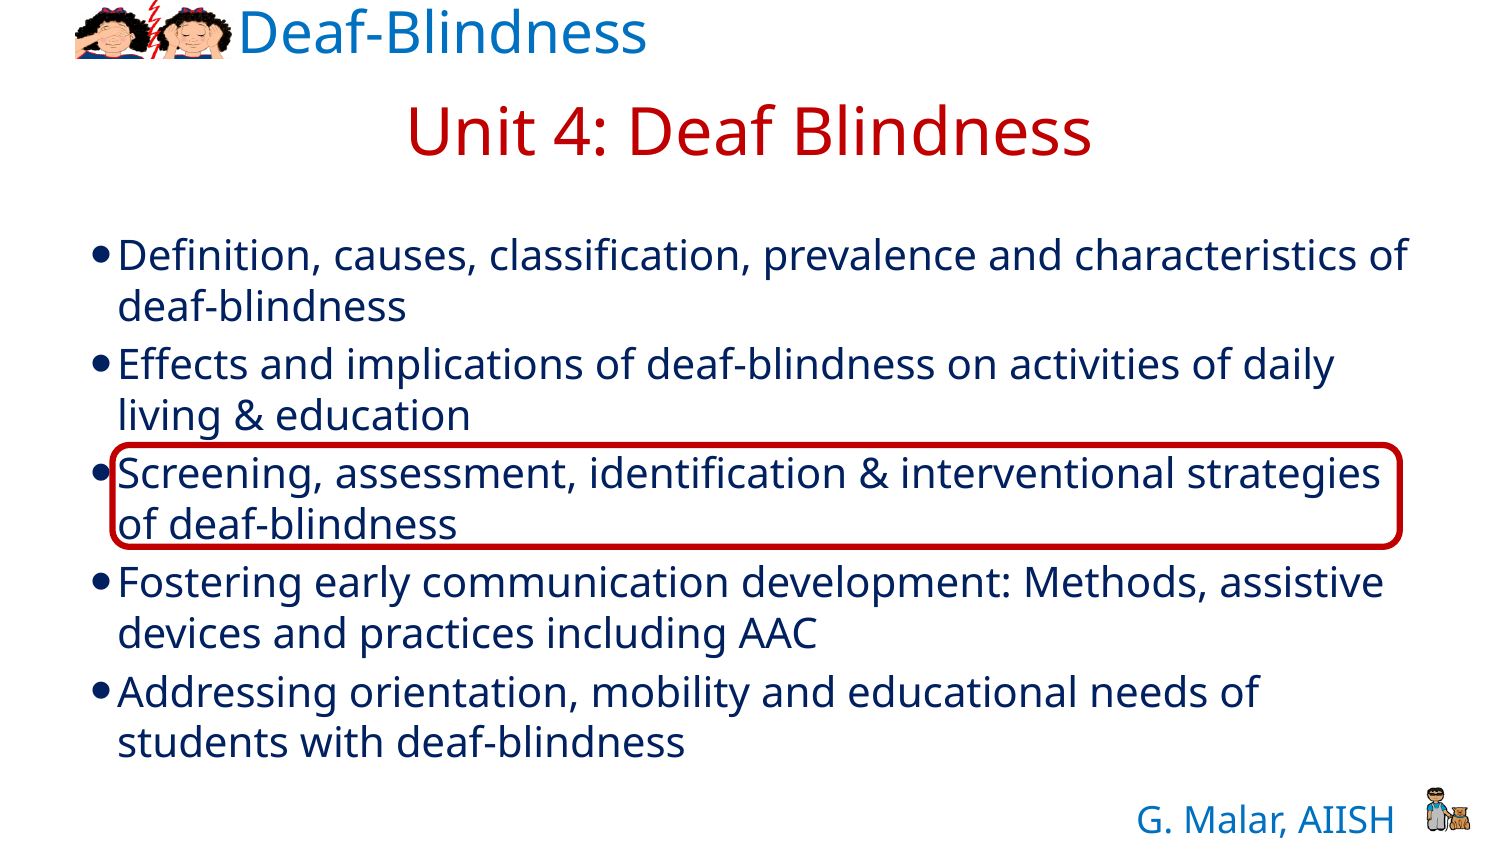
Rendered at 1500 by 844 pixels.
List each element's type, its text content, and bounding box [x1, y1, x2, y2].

picture [1425, 787, 1471, 832]
title Unit 4: Deaf Blindness [75, 58, 1425, 199]
text_box [110, 442, 1402, 549]
picture [75, 0, 233, 58]
list Definition, causes, classification, prevalence and characteristics of deaf-blindness Effects and implications of deaf-blindness on activities of daily living & education Screening, assessment, identification & interventional strategies of deaf-blindness Fostering early communication development: Methods, assistive devices and practices including AAC Addressing orientation, mobility and educational needs of students with deaf-blindness [75, 221, 1425, 779]
